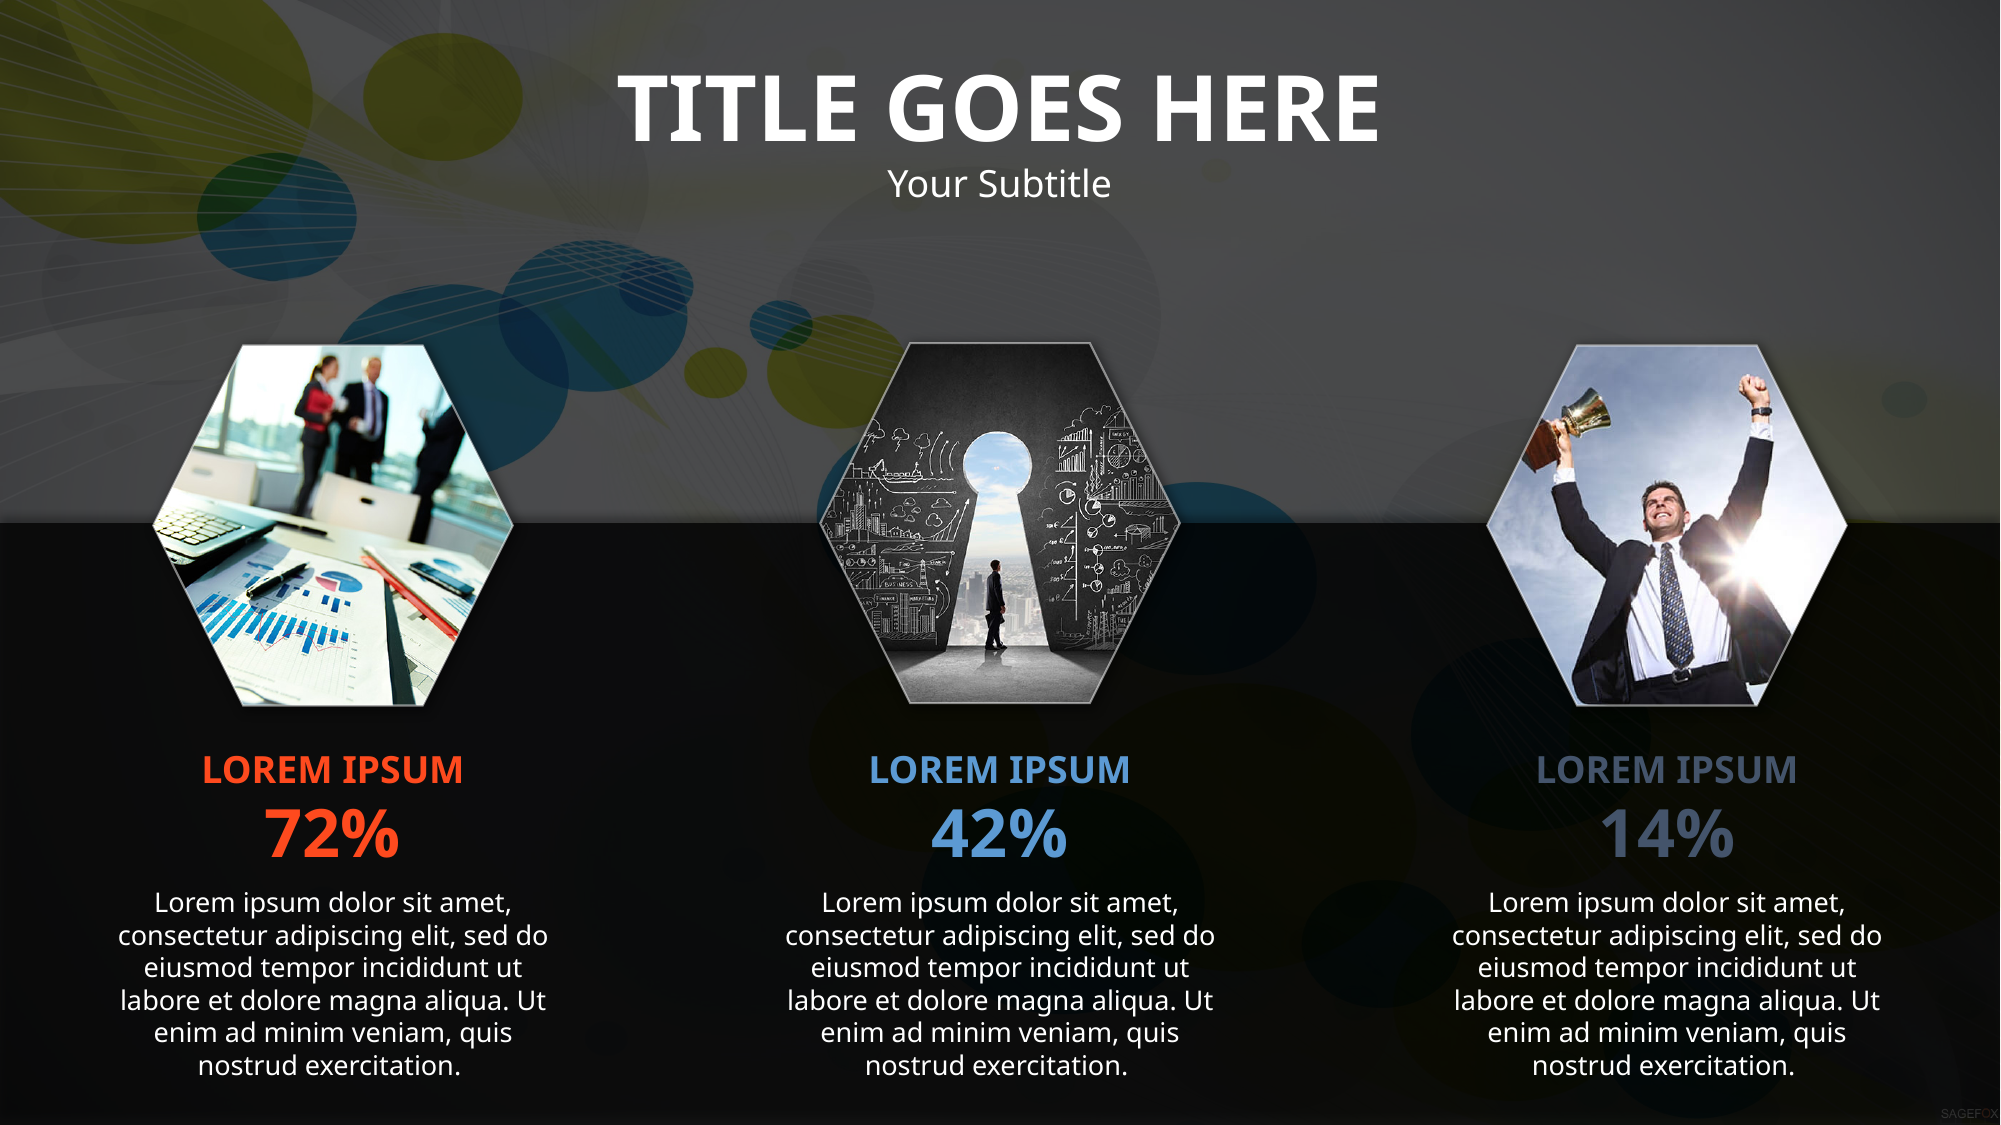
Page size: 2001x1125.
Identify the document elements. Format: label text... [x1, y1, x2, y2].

text_box [0, 522, 2000, 1125]
text_box LOREM IPSUM 72% Lorem ipsum dolor sit amet, consectetur adipiscing elit, sed do eiusmod tempor incididunt ut labore et dolore magna aliqua. Ut enim ad minim veniam, quis nostrud exercitation. [95, 738, 571, 1089]
text_box [819, 342, 1181, 705]
text_box [1486, 344, 1848, 707]
text_box TITLE GOES HERE Your Subtitle [548, 42, 1452, 212]
text_box LOREM IPSUM 42% Lorem ipsum dolor sit amet, consectetur adipiscing elit, sed do eiusmod tempor incididunt ut labore et dolore magna aliqua. Ut enim ad minim veniam, quis nostrud exercitation. [762, 738, 1238, 1089]
text_box LOREM IPSUM 14% Lorem ipsum dolor sit amet, consectetur adipiscing elit, sed do eiusmod tempor incididunt ut labore et dolore magna aliqua. Ut enim ad minim veniam, quis nostrud exercitation. [1429, 738, 1905, 1089]
text_box [152, 344, 514, 707]
